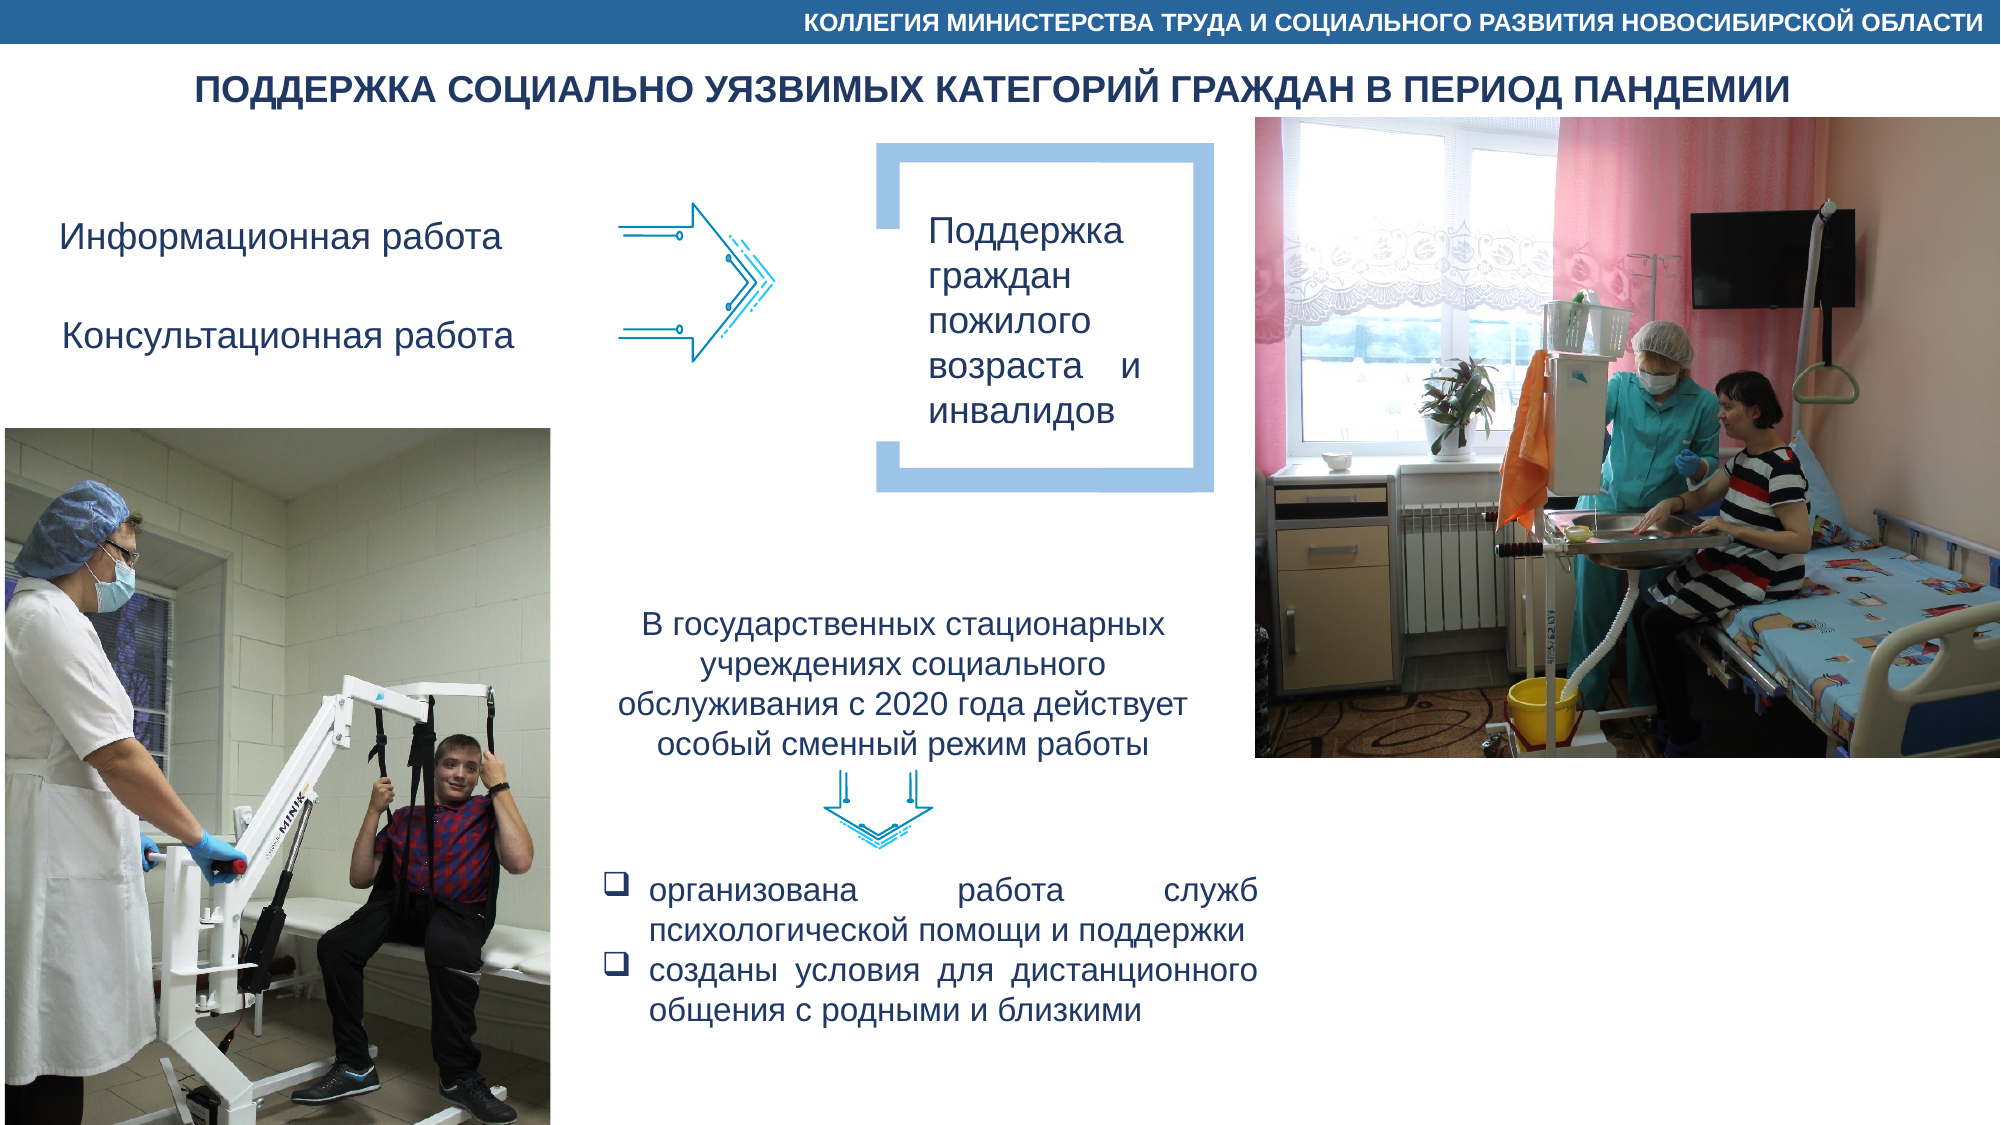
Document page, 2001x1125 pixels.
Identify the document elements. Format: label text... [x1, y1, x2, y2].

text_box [839, 755, 918, 864]
text_box ПОДДЕРЖКА СОЦИАЛЬНО УЯЗВИМЫХ КАТЕГОРИЙ ГРАЖДАН В ПЕРИОД ПАНДЕМИИ [179, 57, 1852, 117]
text_box В государственных стационарных учреждениях социального обслуживания с 2020 года действует особый сменный режим работы [597, 595, 1210, 770]
text_box организована работа служб психологической помощи и поддержки созданы условия для дистанционного общения с родными и близкими [587, 860, 1274, 1036]
picture [4, 428, 551, 1125]
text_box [876, 142, 1214, 493]
picture [1255, 117, 2000, 758]
text_box Консультационная работа [42, 303, 534, 363]
text_box КОЛЛЕГИЯ МИНИСТЕРСТВА ТРУДА И СОЦИАЛЬНОГО РАЗВИТИЯ НОВОСИБИРСКОЙ ОБЛАСТИ [0, 0, 2000, 44]
text_box Информационная работа [43, 205, 519, 265]
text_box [618, 203, 775, 362]
